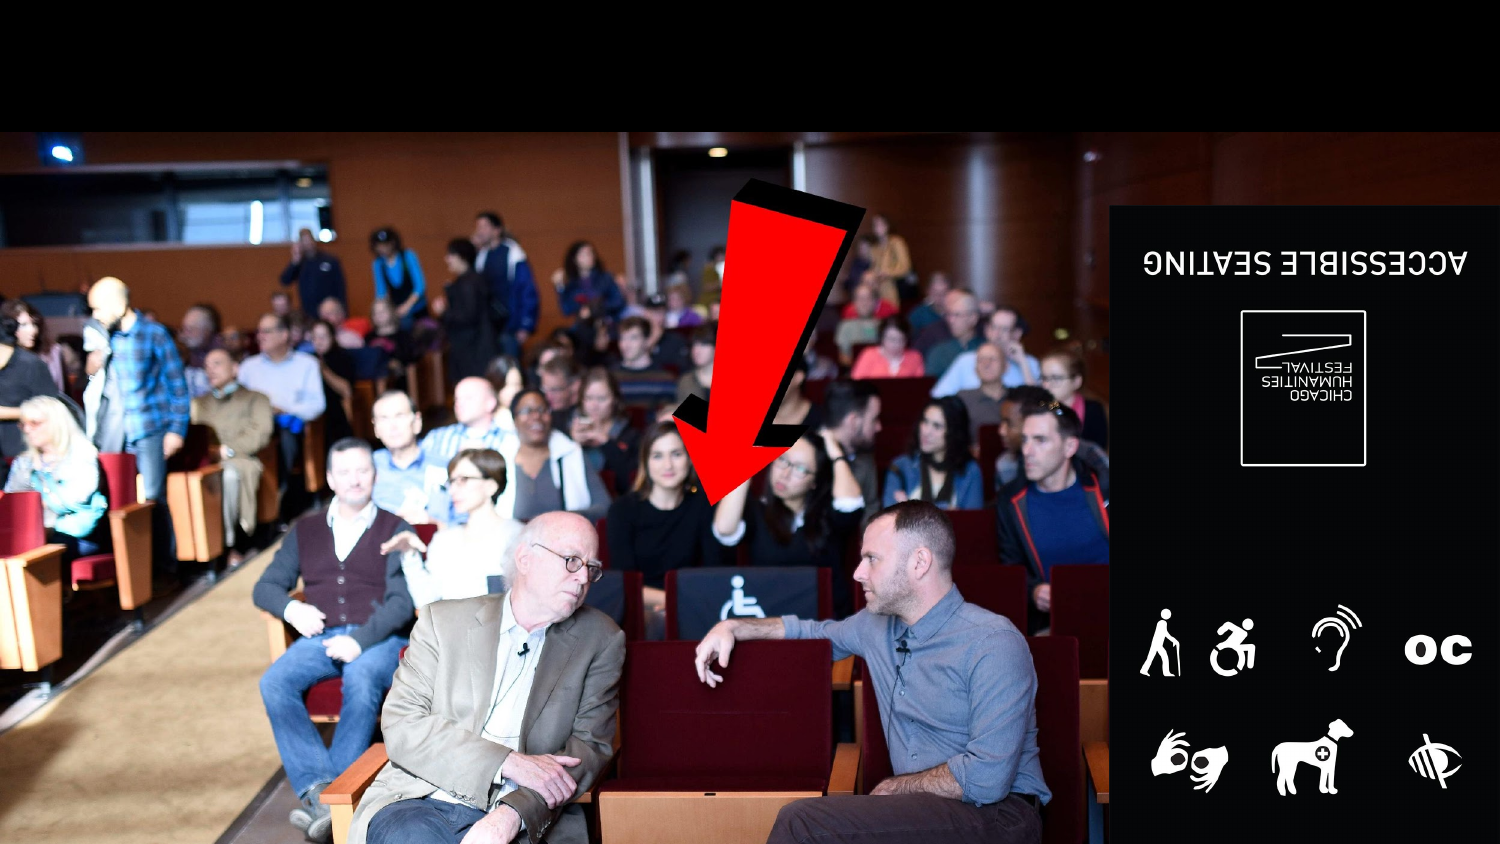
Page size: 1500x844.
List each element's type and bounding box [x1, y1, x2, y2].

picture [0, 132, 1500, 844]
